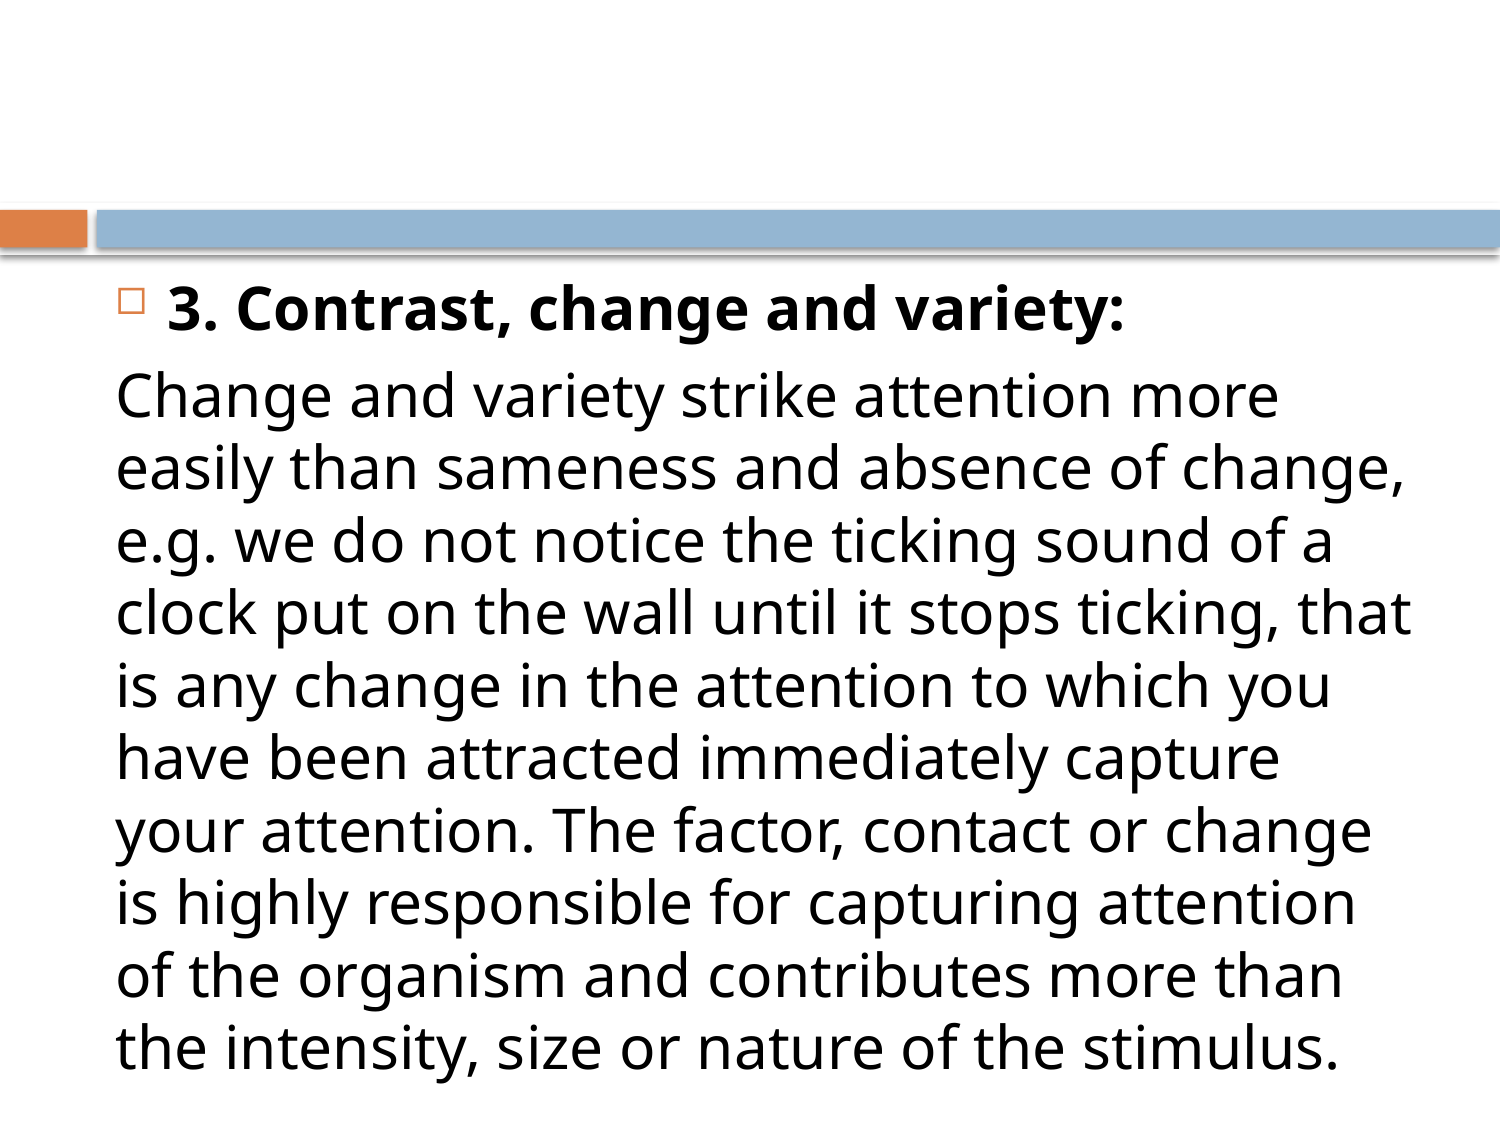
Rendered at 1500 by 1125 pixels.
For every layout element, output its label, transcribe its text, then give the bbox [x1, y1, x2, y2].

list 3. Contrast, change and variety: Change and variety strike attention more easily than sameness and absence of change, e.g. we do not notice the ticking sound of a clock put on the wall until it stops ticking, that is any change in the attention to which you have been attracted immediately capture your attention. The factor, contact or change is highly responsible for capturing attention of the organism and contributes more than the intensity, size or nature of the stimulus. [100, 262, 1438, 1000]
